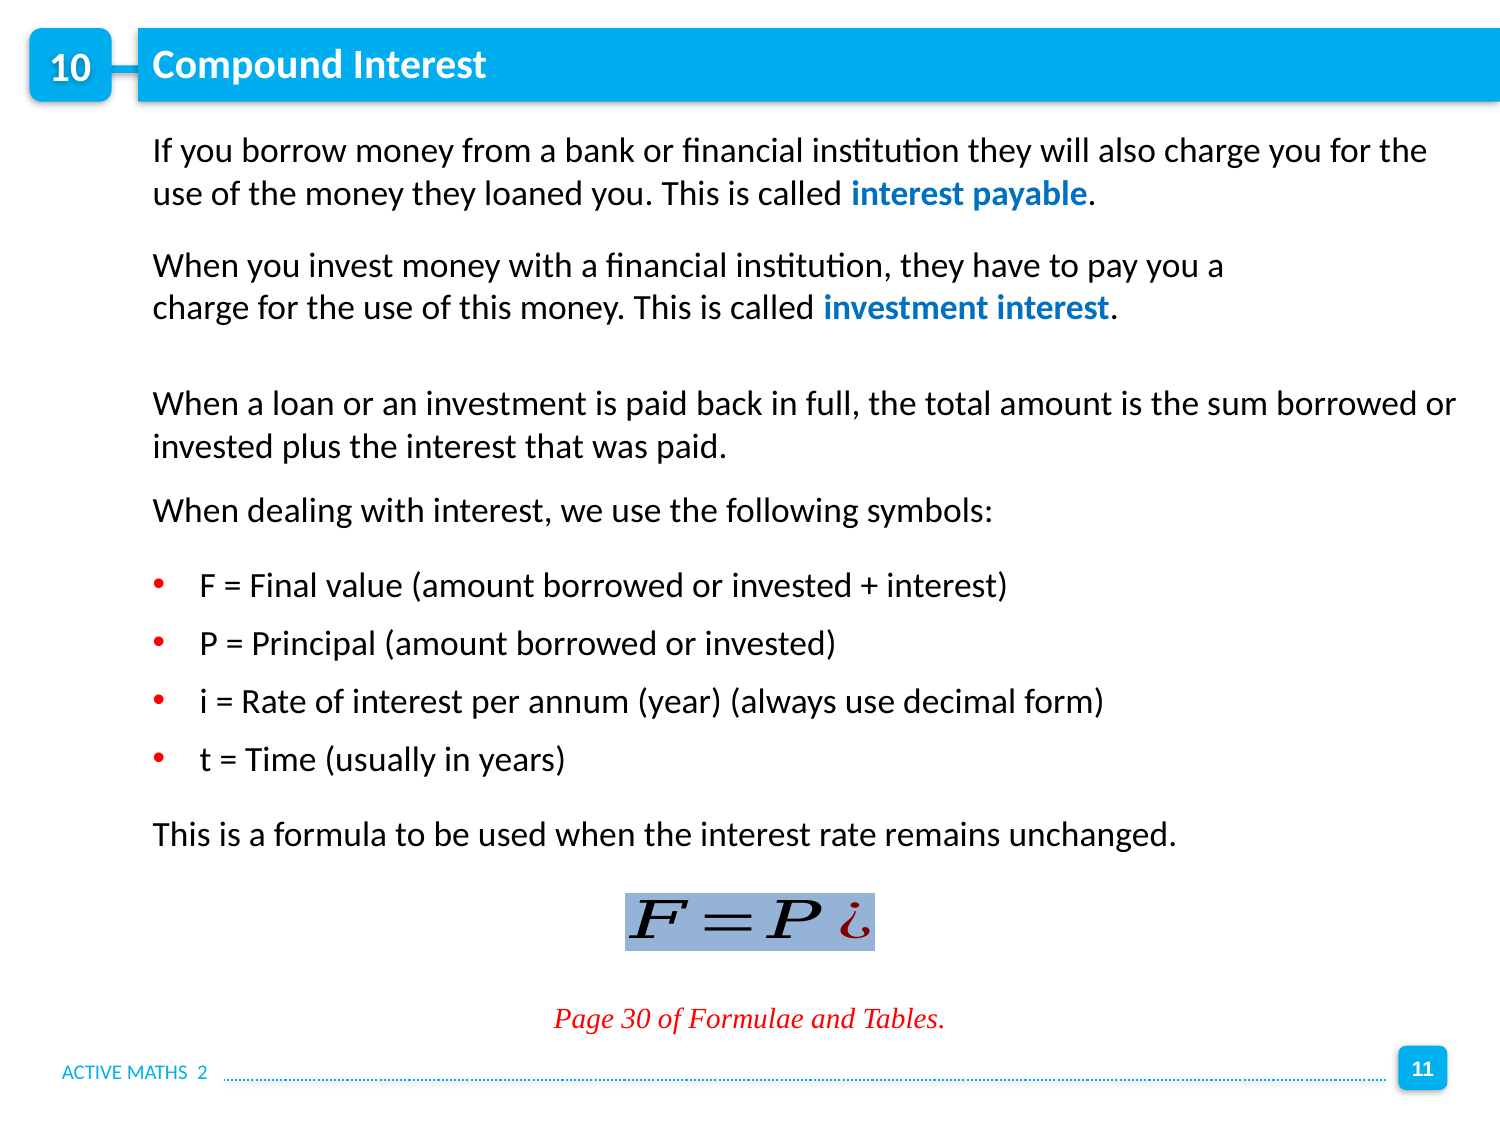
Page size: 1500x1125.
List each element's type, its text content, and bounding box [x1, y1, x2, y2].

text_box F = Final value (amount borrowed or invested + interest) [137, 554, 1132, 612]
list Compound Interest [137, 29, 1500, 102]
text_box t = Time (usually in years) [137, 728, 817, 786]
text_box When you invest money with a financial institution, they have to pay you a charge for the use of this money. This is called investment interest. [137, 234, 1297, 335]
text_box i = Rate of interest per annum (year) (always use decimal form) [137, 670, 1190, 728]
text_box When dealing with interest, we use the following symbols: [137, 479, 1114, 537]
text_box P = Principal (amount borrowed or invested) [137, 612, 1166, 670]
text_box Page 30 of Formulae and Tables. [538, 991, 961, 1042]
text_box If you borrow money from a bank or financial institution they will also charge you for the use of the money they loaned you. This is called interest payable. [137, 119, 1487, 220]
text_box This is a formula to be used when the interest rate remains unchanged. [137, 804, 1284, 862]
text_box When a loan or an investment is paid back in full, the total amount is the sum borrowed or invested plus the interest that was paid. [137, 373, 1500, 473]
